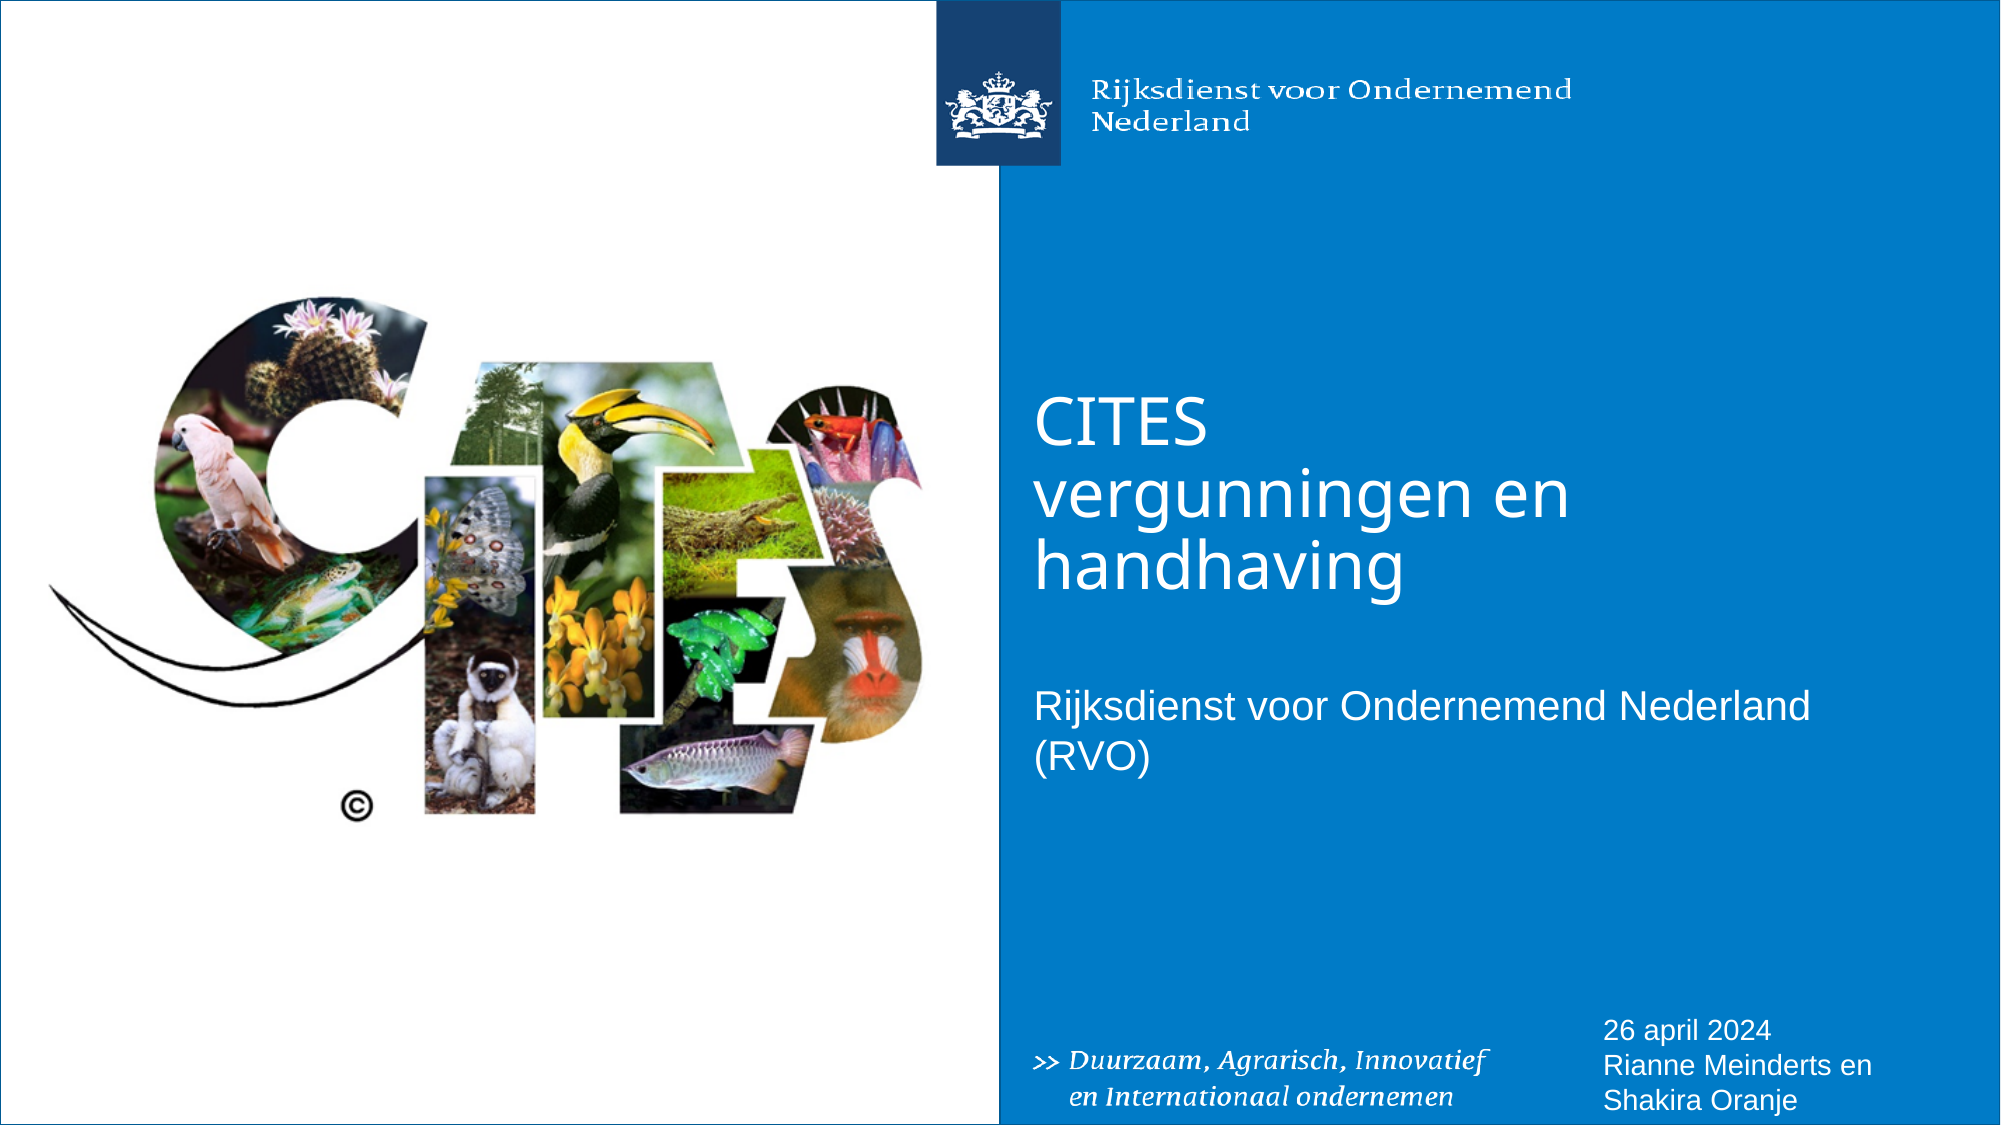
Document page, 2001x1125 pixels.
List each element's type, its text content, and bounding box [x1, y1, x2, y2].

subtitle Rijksdienst voor Ondernemend Nederland (RVO) [1018, 621, 1945, 894]
picture [0, 1, 2000, 250]
text_box 26 april 2024 Rianne Meinderts en Shakira Oranje [1588, 1003, 2000, 1124]
picture [1031, 1046, 1532, 1114]
title CITES vergunningen en handhaving [1018, 326, 1916, 612]
picture [18, 284, 982, 841]
